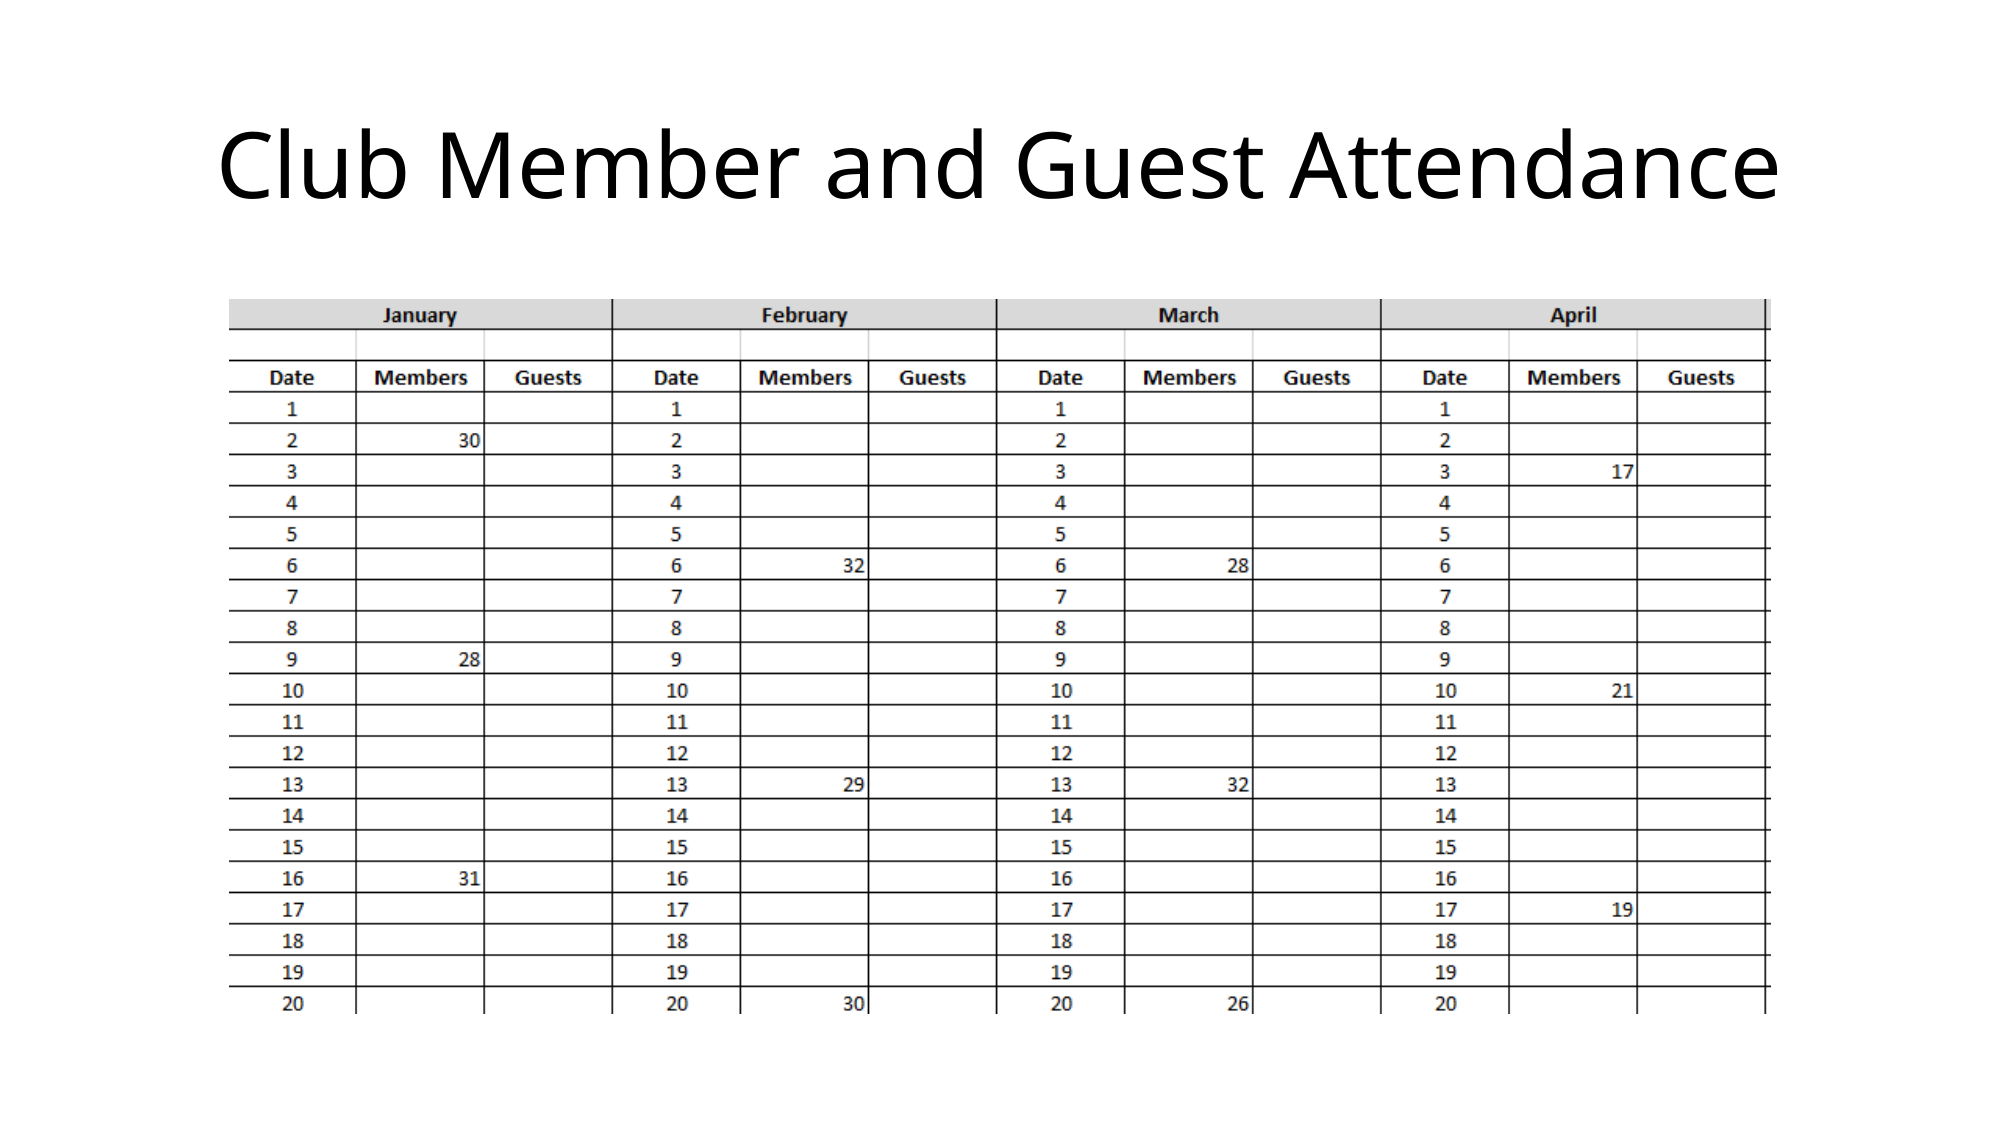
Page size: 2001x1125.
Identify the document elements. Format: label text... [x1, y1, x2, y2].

title Club Member and Guest Attendance [137, 59, 1863, 278]
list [228, 298, 1772, 1014]
